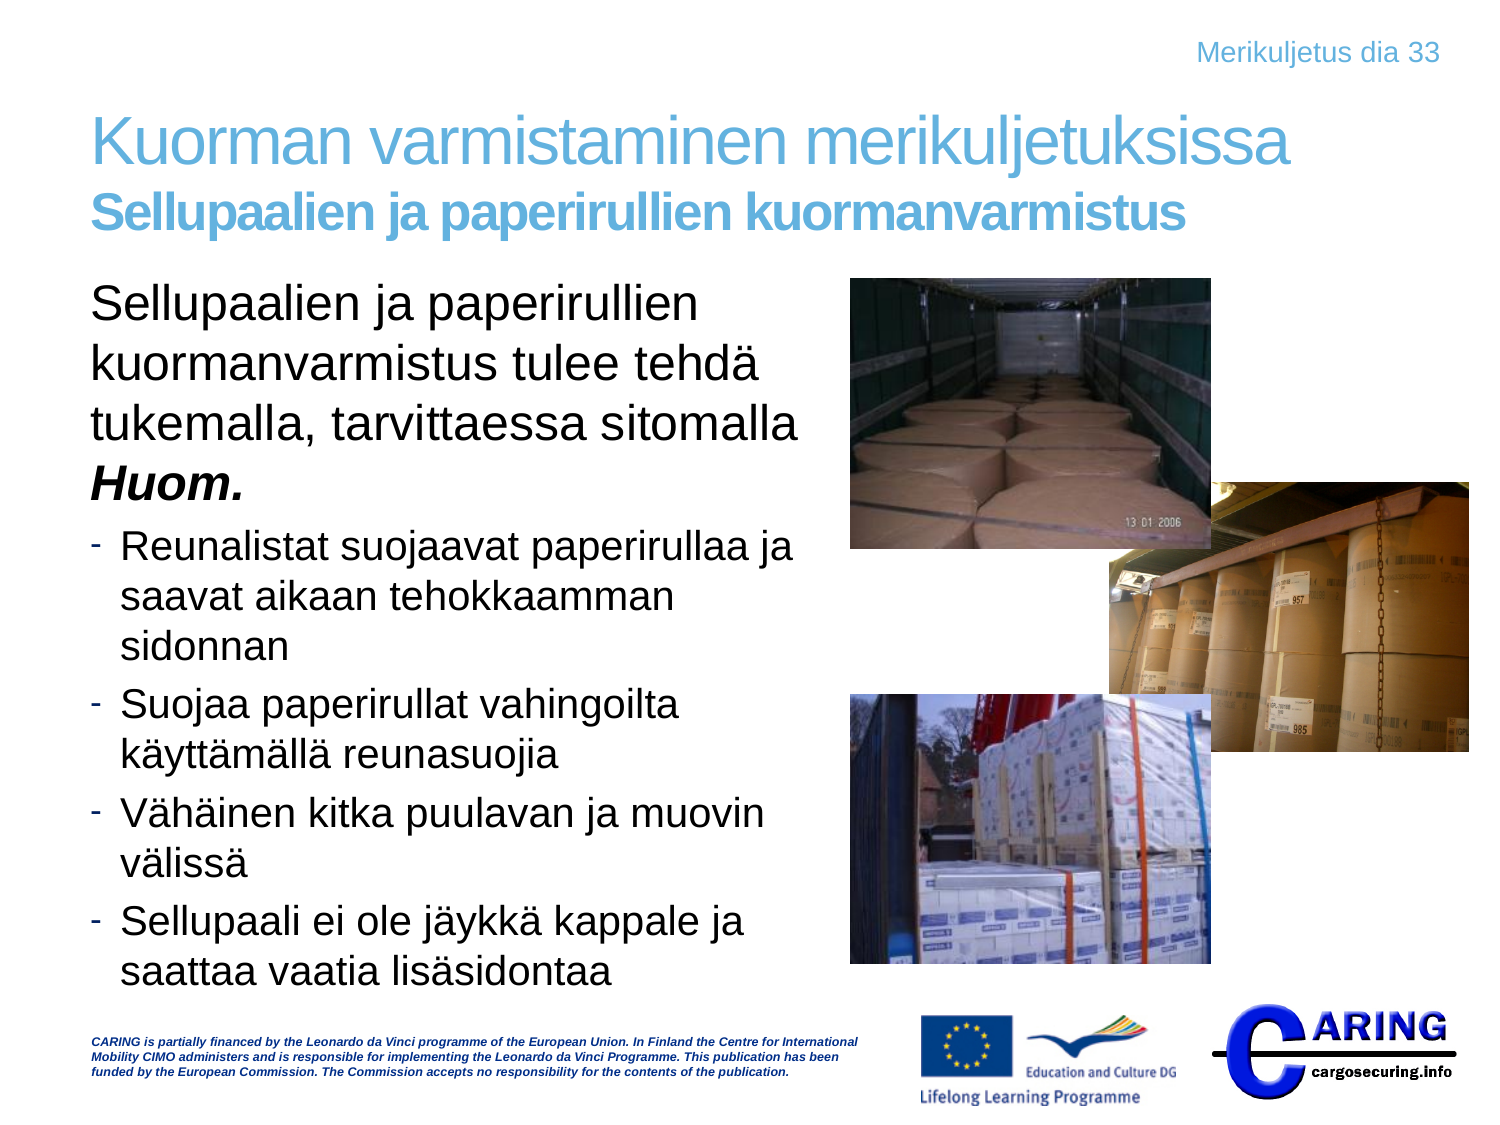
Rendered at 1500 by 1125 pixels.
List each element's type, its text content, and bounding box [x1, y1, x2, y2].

picture [921, 1015, 1176, 1106]
text_box Merikuljetus dia 33 [1162, 25, 1475, 111]
picture [1210, 990, 1459, 1114]
picture [850, 278, 1470, 965]
title Kuorman varmistaminen merikuljetuksissa Sellupaalien ja paperirullien kuormanvarmistus [75, 87, 1425, 250]
list Sellupaalien ja paperirullien kuormanvarmistus tulee tehdä tukemalla, tarvittaessa sitomalla Huom. Reunalistat suojaavat paperirullaa ja saavat aikaan tehokkaamman sidonnan Suojaa paperirullat vahingoilta käyttämällä reunasuojia Vähäinen kitka puulavan ja muovin välissä Sellupaali ei ole jäykkä kappale ja saattaa vaatia lisäsidontaa [75, 262, 833, 1071]
